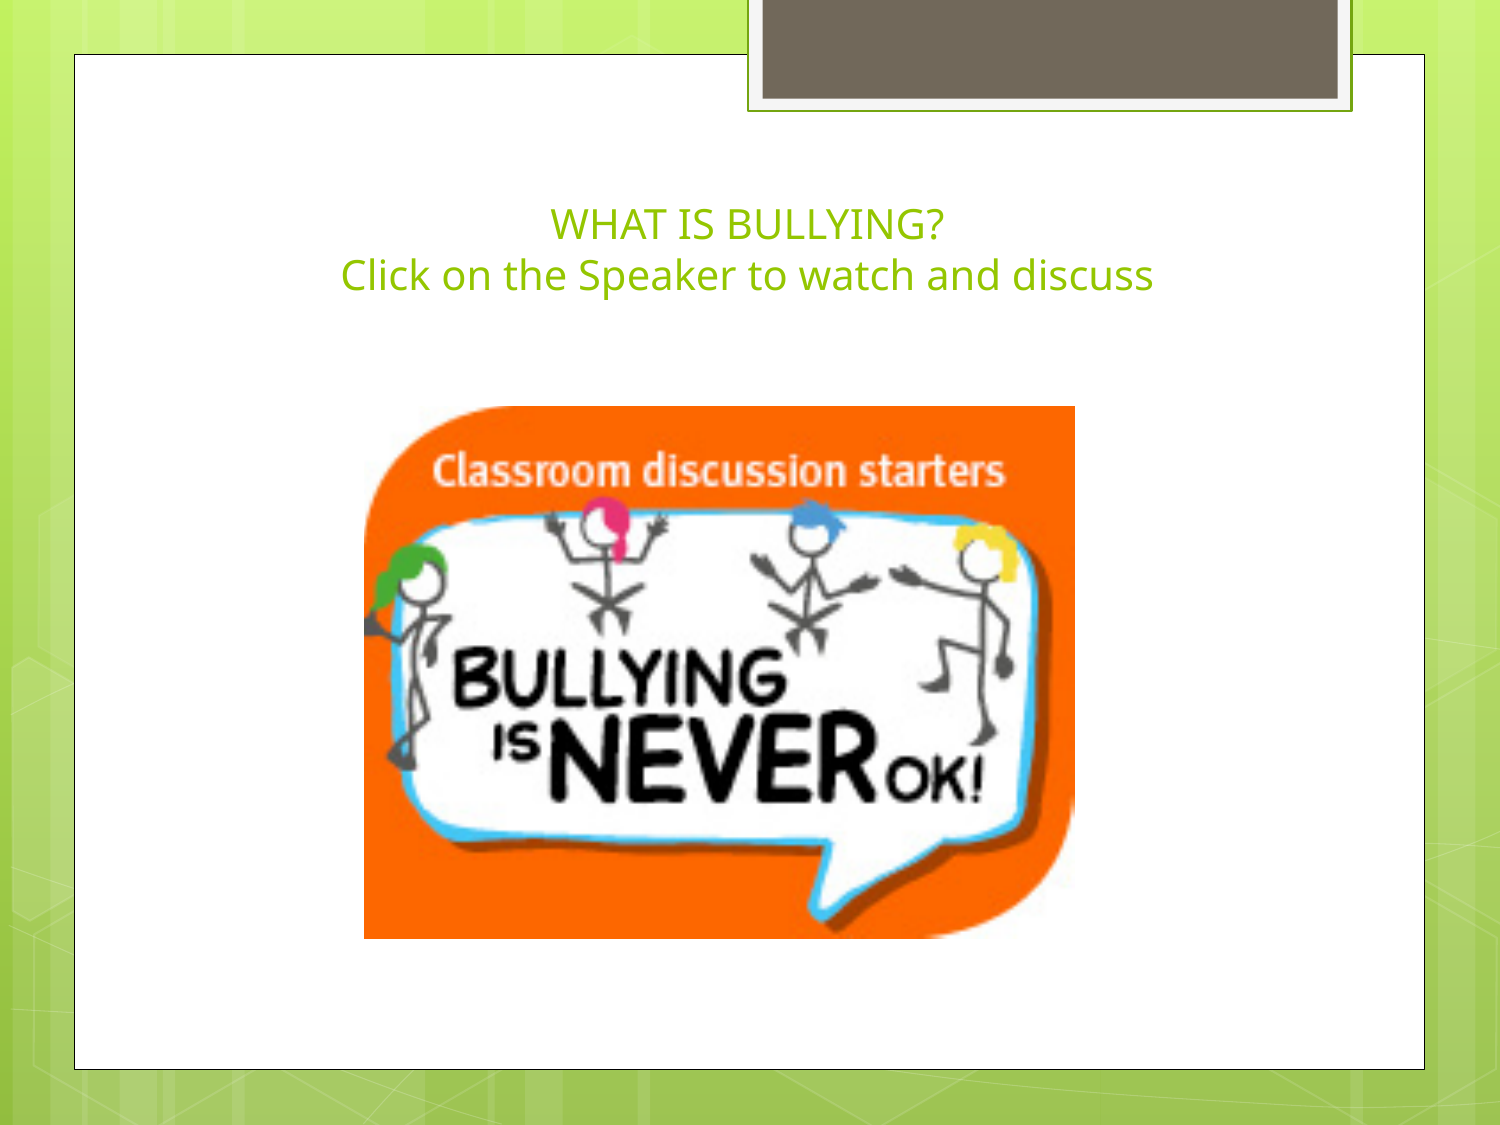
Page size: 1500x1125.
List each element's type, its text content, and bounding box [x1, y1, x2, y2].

picture [363, 405, 1075, 940]
title WHAT IS BULLYING? Click on the Speaker to watch and discuss [171, 168, 1324, 357]
